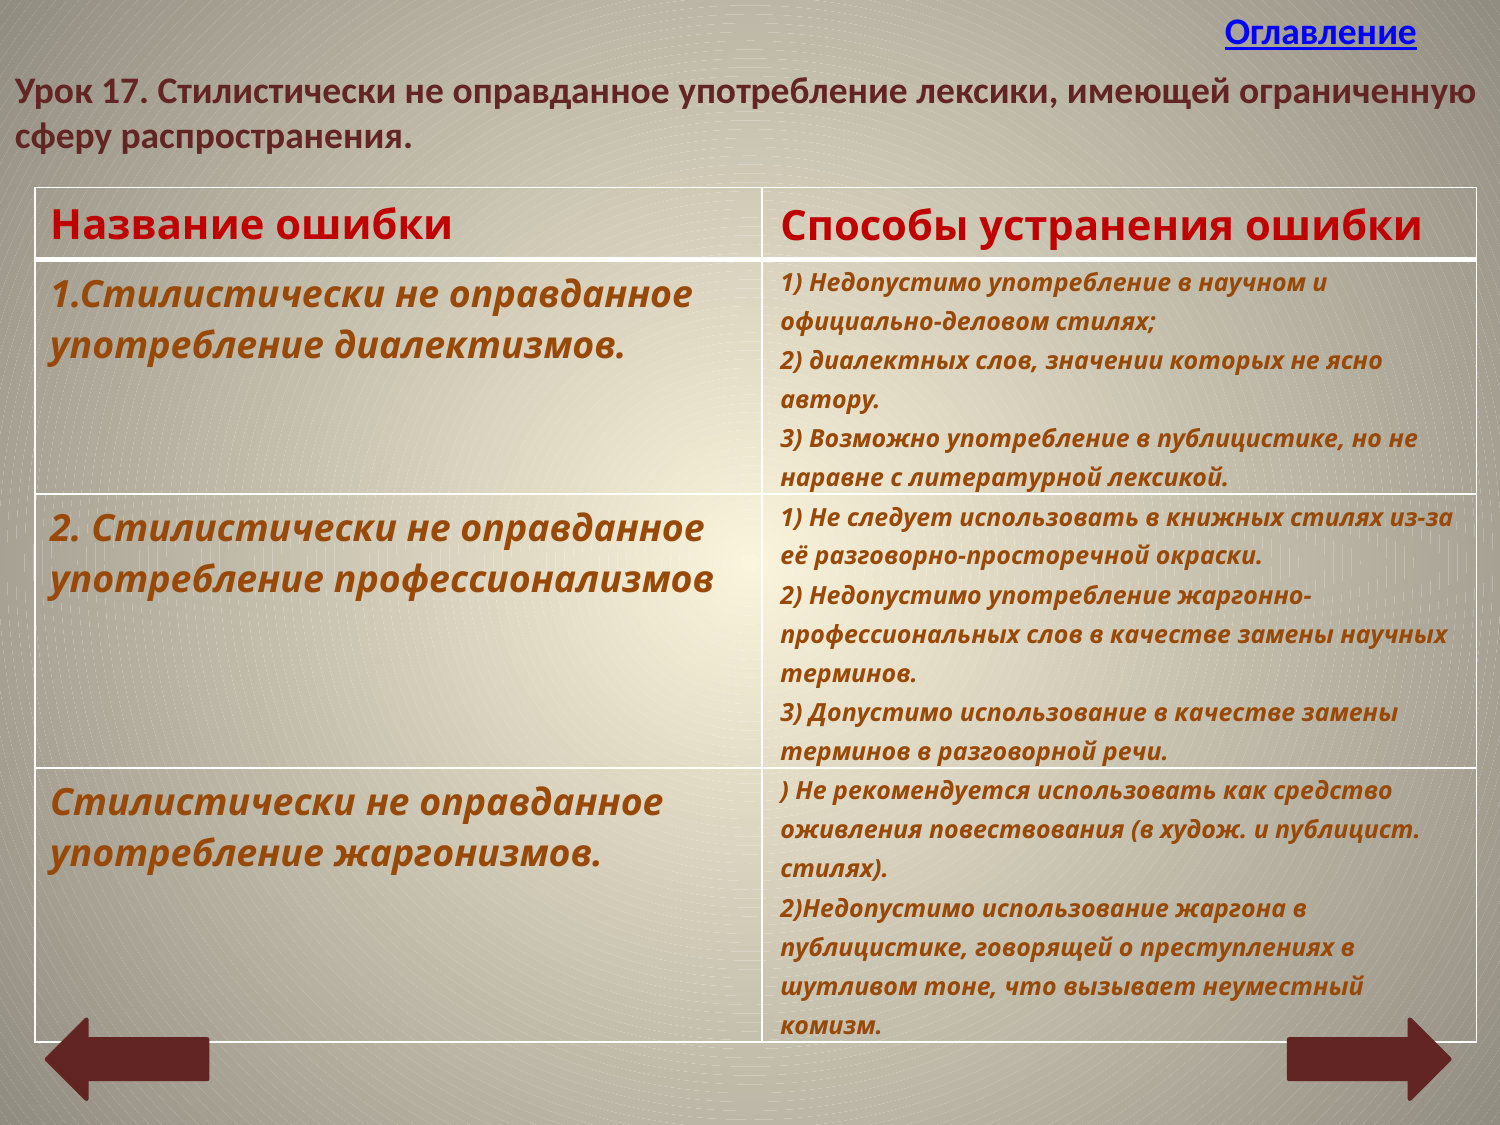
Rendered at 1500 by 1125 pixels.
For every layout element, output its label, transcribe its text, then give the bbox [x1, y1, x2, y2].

text_box [1286, 1017, 1452, 1101]
table_cell 1) Не следует использовать в книжных стилях из-за её разговорно-просторечной окраски. 2) Недопустимо употребление жаргонно-профессиональных слов в качестве замены научных терминов. 3) Допустимо использование в качестве замены терминов в разговорной речи. [763, 495, 1476, 767]
text_box Оглавление [1210, 0, 1433, 60]
table_header Название ошибки [36, 188, 761, 257]
table_cell Стилистически не оправданное употребление жаргонизмов. [36, 769, 761, 1041]
table_cell ) Не рекомендуется использовать как средство оживления повествования (в худож. и публицист. стилях). 2)Недопустимо использование жаргона в публицистике, говорящей о преступлениях в шутливом тоне, что вызывает неуместный комизм. [763, 769, 1476, 1041]
table_cell 1) Недопустимо употребление в научном и официально-деловом стилях; 2) диалектных слов, значении которых не ясно автору. 3) Возможно употребление в публицистике, но не наравне с литературной лексикой. [763, 262, 1476, 493]
table_cell 2. Стилистически не оправданное употребление профессионализмов [36, 495, 761, 767]
text_box Урок 17. Стилистически не оправданное употребление лексики, имеющей ограниченную сферу распространения. [0, 58, 1500, 164]
table_header Способы устранения ошибки [763, 188, 1476, 257]
text_box [44, 1017, 210, 1101]
table_cell 1.Стилистически не оправданное употребление диалектизмов. [36, 262, 761, 493]
